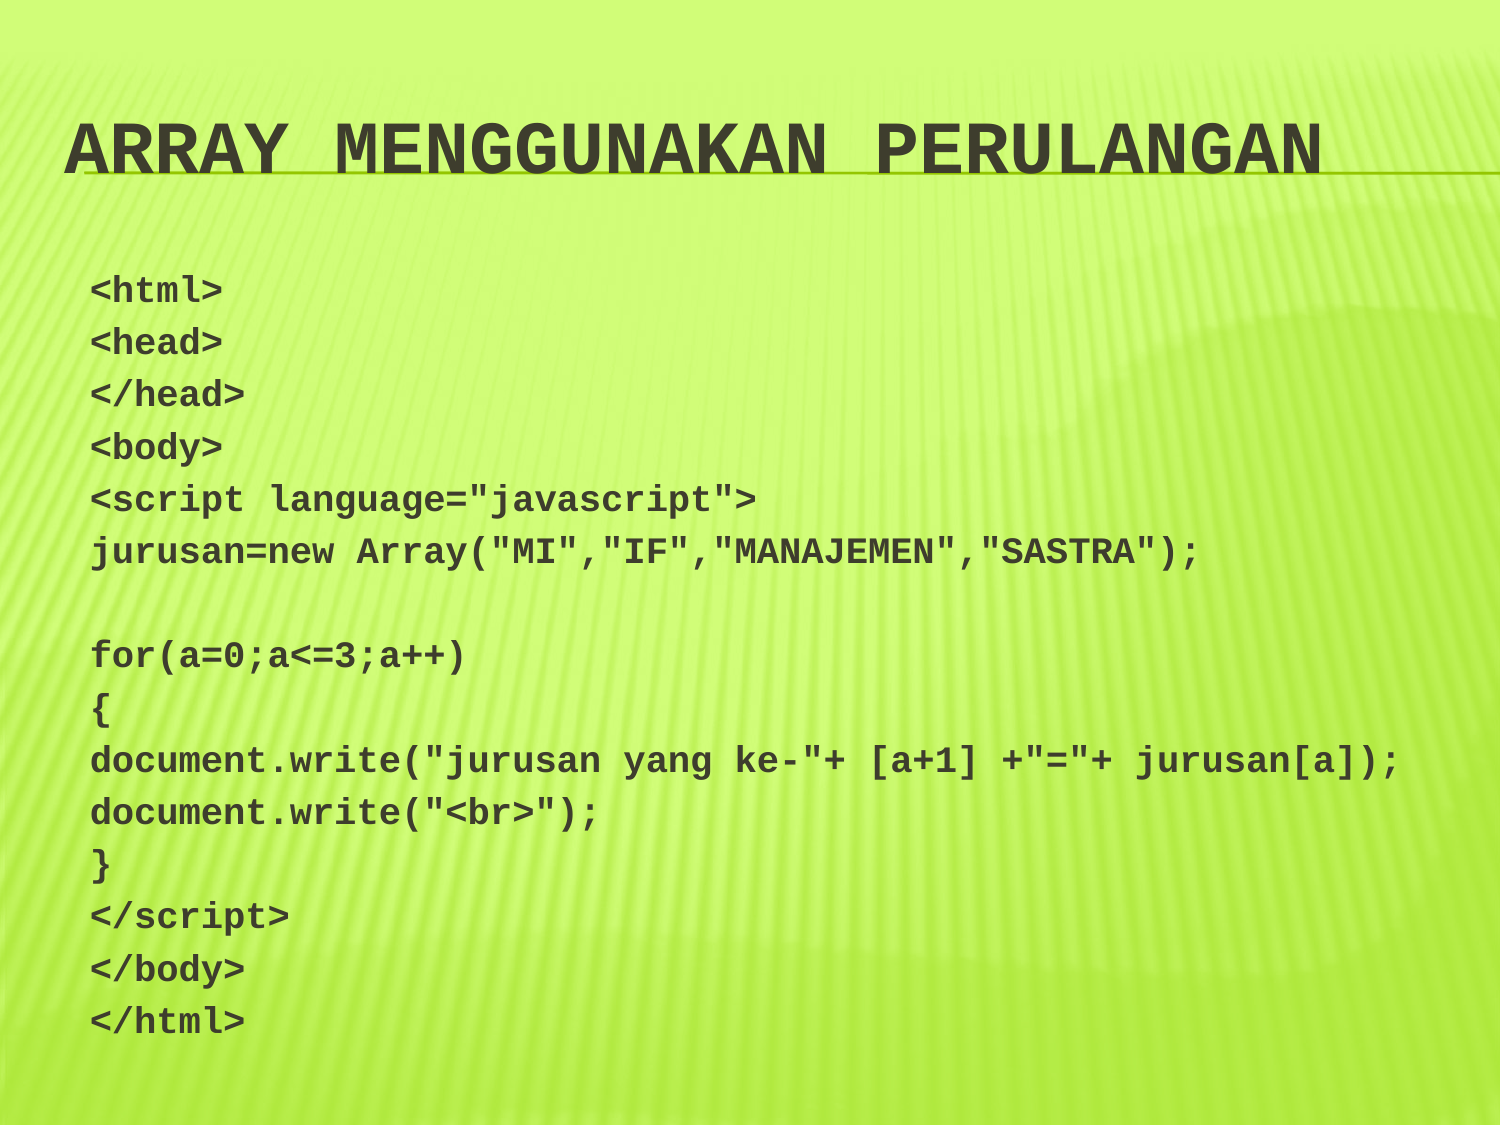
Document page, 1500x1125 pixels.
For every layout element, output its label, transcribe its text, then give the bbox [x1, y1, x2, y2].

title Array menggunakan perulangan [50, 75, 1475, 213]
list <html> <head> </head> <body> <script language="javascript"> jurusan=new Array("MI","IF","MANAJEMEN","SASTRA"); for(a=0;a<=3;a++) { document.write("jurusan yang ke-"+ [a+1] +"="+ jurusan[a]); document.write("<br>"); } </script> </body> </html> [75, 257, 1425, 1067]
